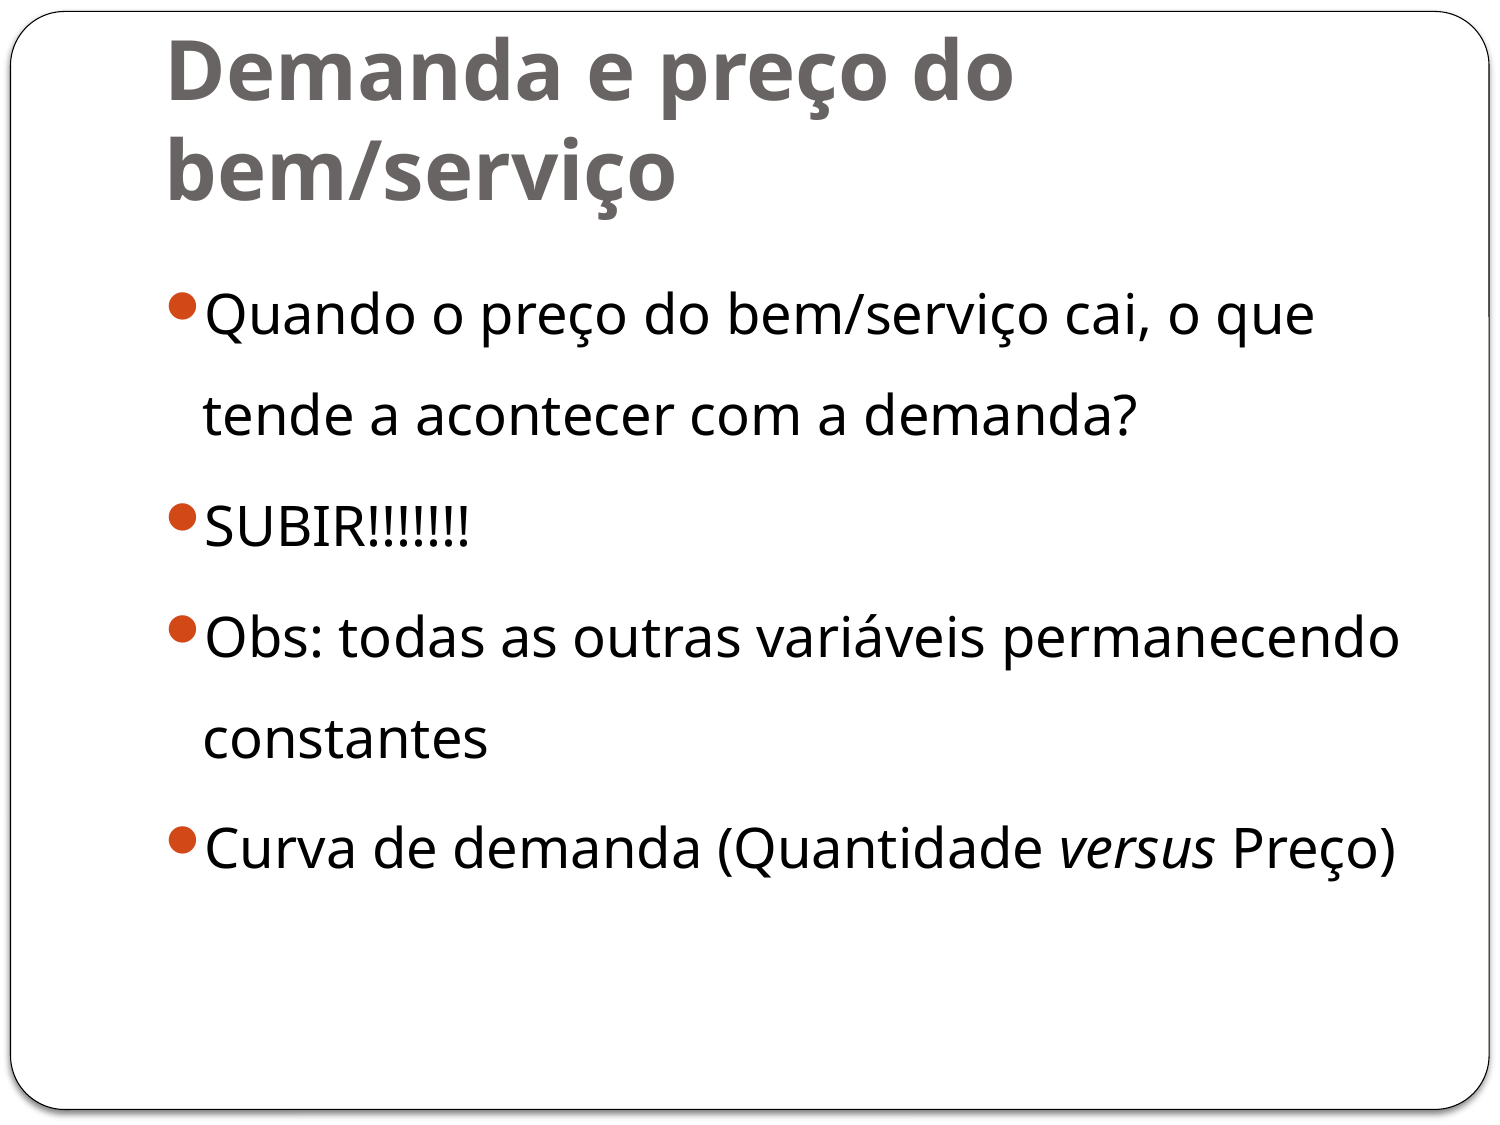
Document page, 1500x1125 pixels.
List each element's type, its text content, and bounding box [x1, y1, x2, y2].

list Quando o preço do bem/serviço cai, o que tende a acontecer com a demanda? SUBIR!!!!!!! Obs: todas as outras variáveis permanecendo constantes Curva de demanda (Quantidade versus Preço) [150, 237, 1425, 988]
title Demanda e preço do bem/serviço [150, 45, 1425, 233]
